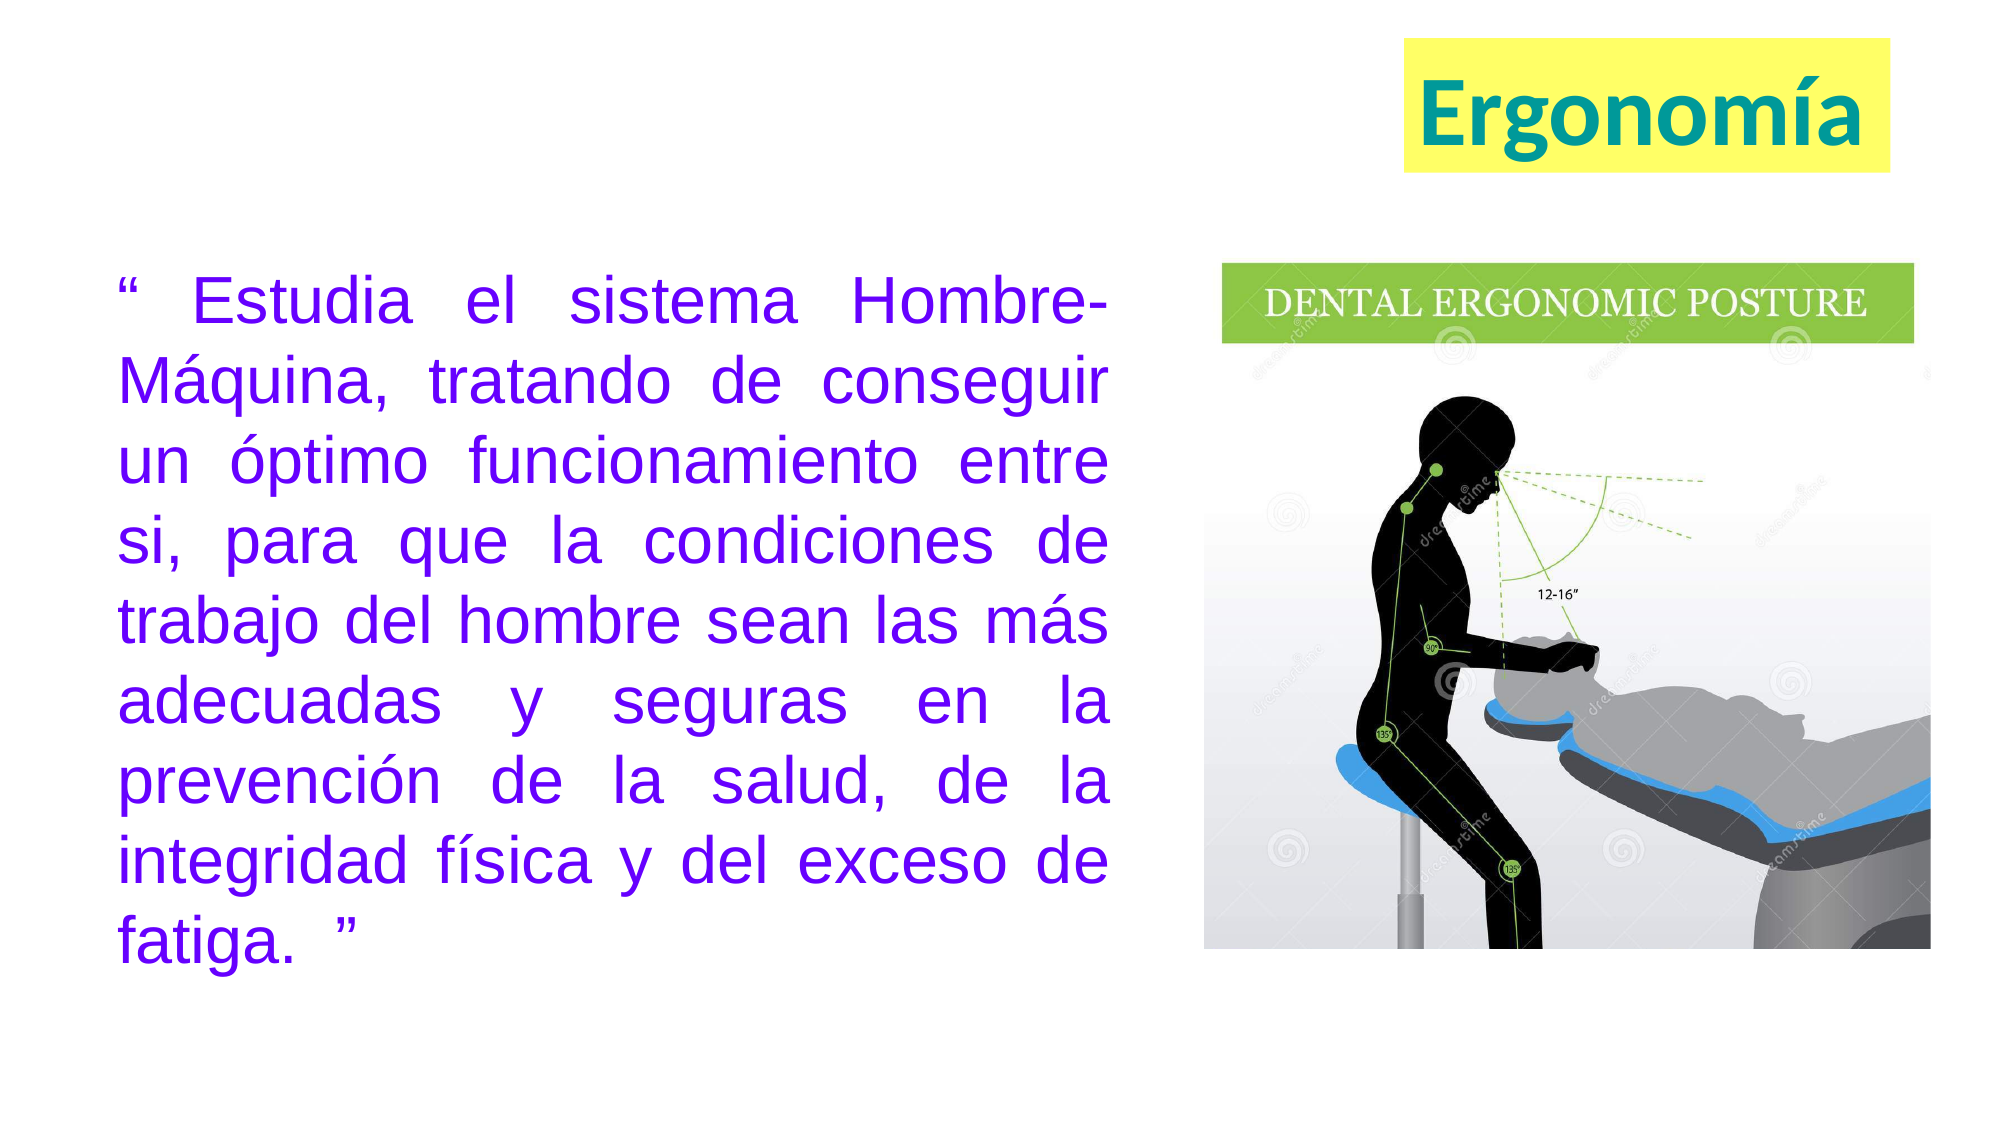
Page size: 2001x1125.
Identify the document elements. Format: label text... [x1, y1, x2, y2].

picture [1203, 249, 1931, 949]
text_box “ Estudia el sistema Hombre-Máquina, tratando de conseguir un óptimo funcionamiento entre si, para que la condiciones de trabajo del hombre sean las más adecuadas y seguras en la prevención de la salud, de la integridad física y del exceso de fatiga. ” [102, 249, 1126, 985]
text_box Ergonomía [1404, 38, 1891, 173]
